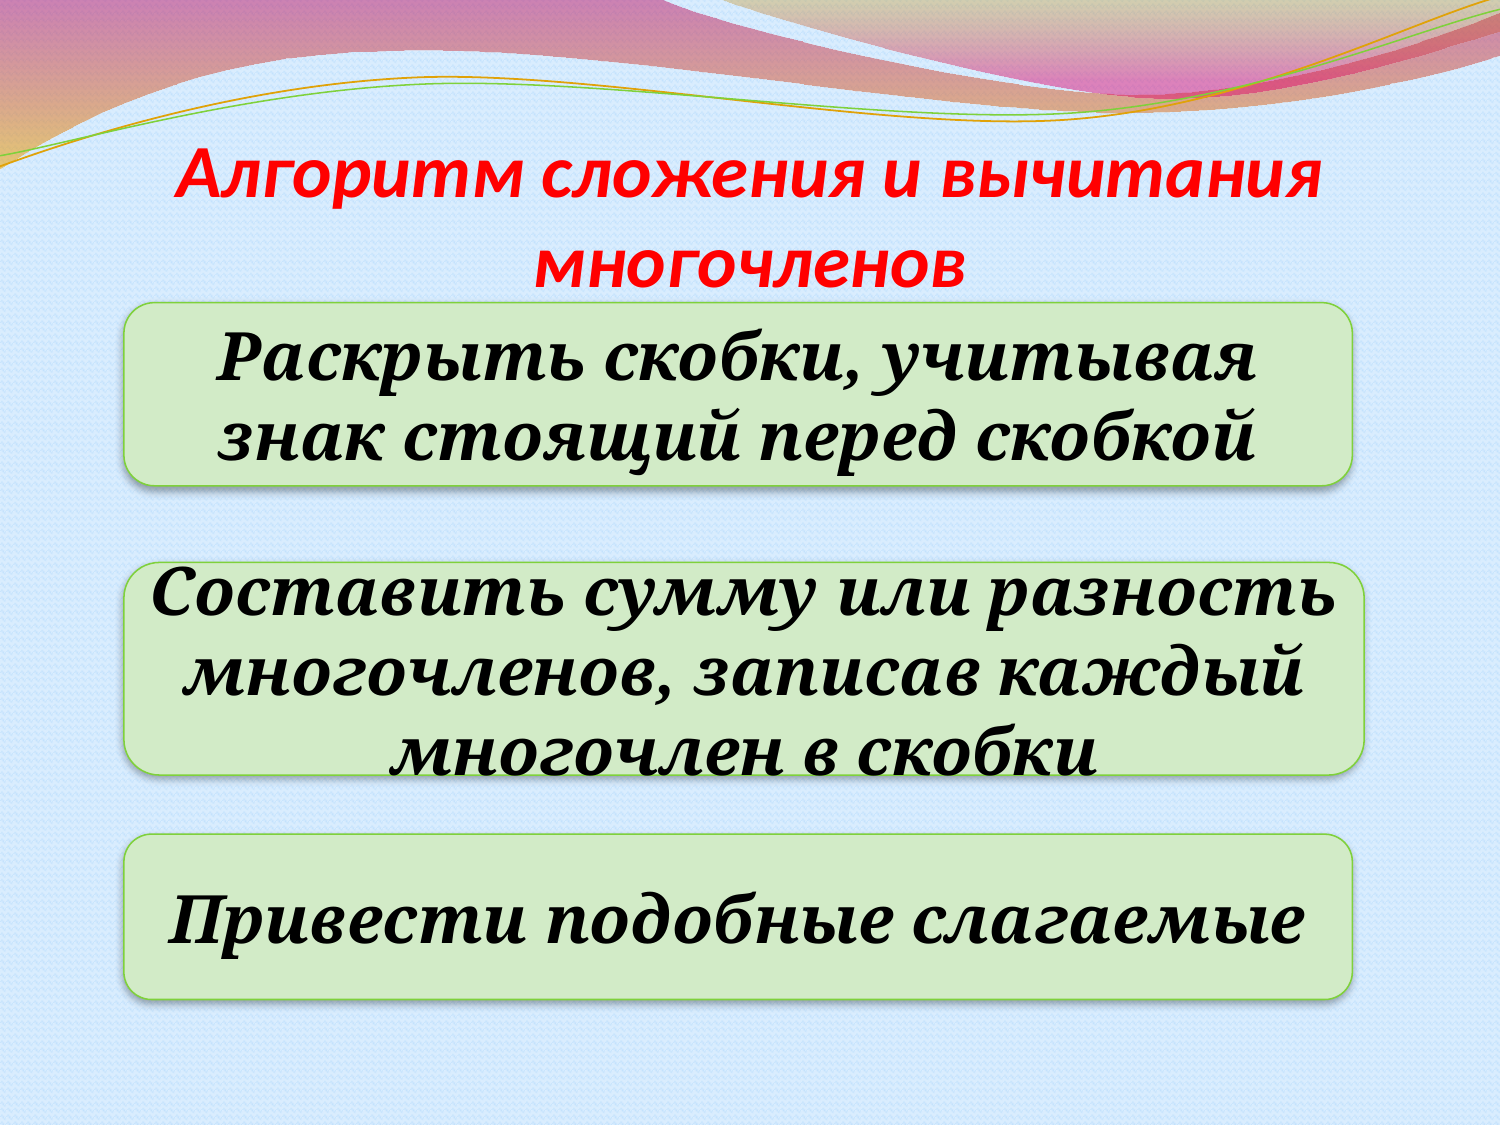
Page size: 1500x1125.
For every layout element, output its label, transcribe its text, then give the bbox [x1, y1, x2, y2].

text_box Привести подобные слагаемые [123, 833, 1354, 1001]
text_box Раскрыть скобки, учитывая знак стоящий перед скобкой [123, 301, 1354, 487]
text_box Составить сумму или разность многочленов, записав каждый многочлен в скобки [123, 561, 1365, 776]
title Алгоритм сложения и вычитания многочленов [75, 115, 1425, 303]
